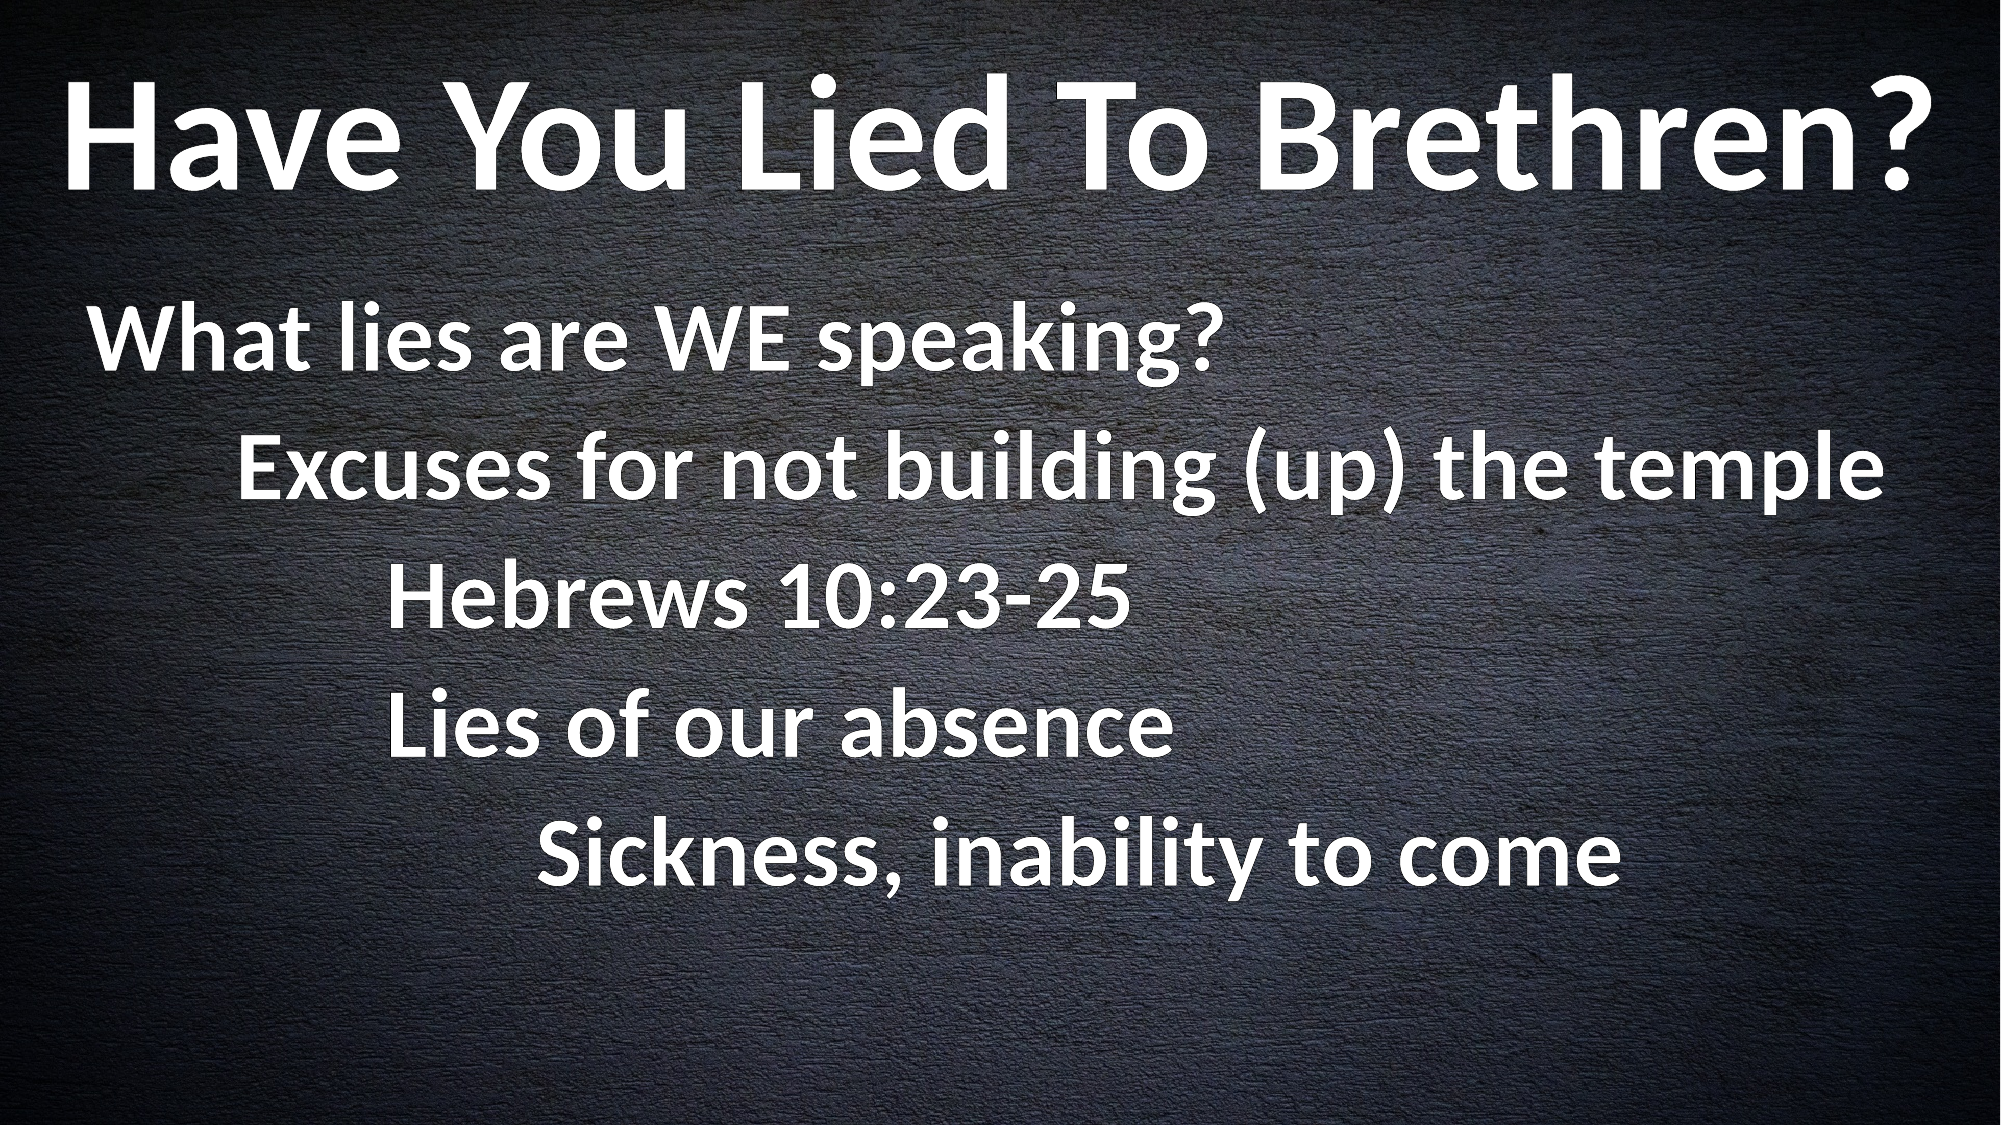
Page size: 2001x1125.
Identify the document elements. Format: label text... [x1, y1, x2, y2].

picture [0, 0, 2001, 1125]
list What lies are WE speaking? Excuses for not building (up) the temple Hebrews 10:23-25 Lies of our absence Sickness, inability to come [70, 277, 1946, 1083]
title Have You Lied To Brethren? [0, 34, 2000, 238]
